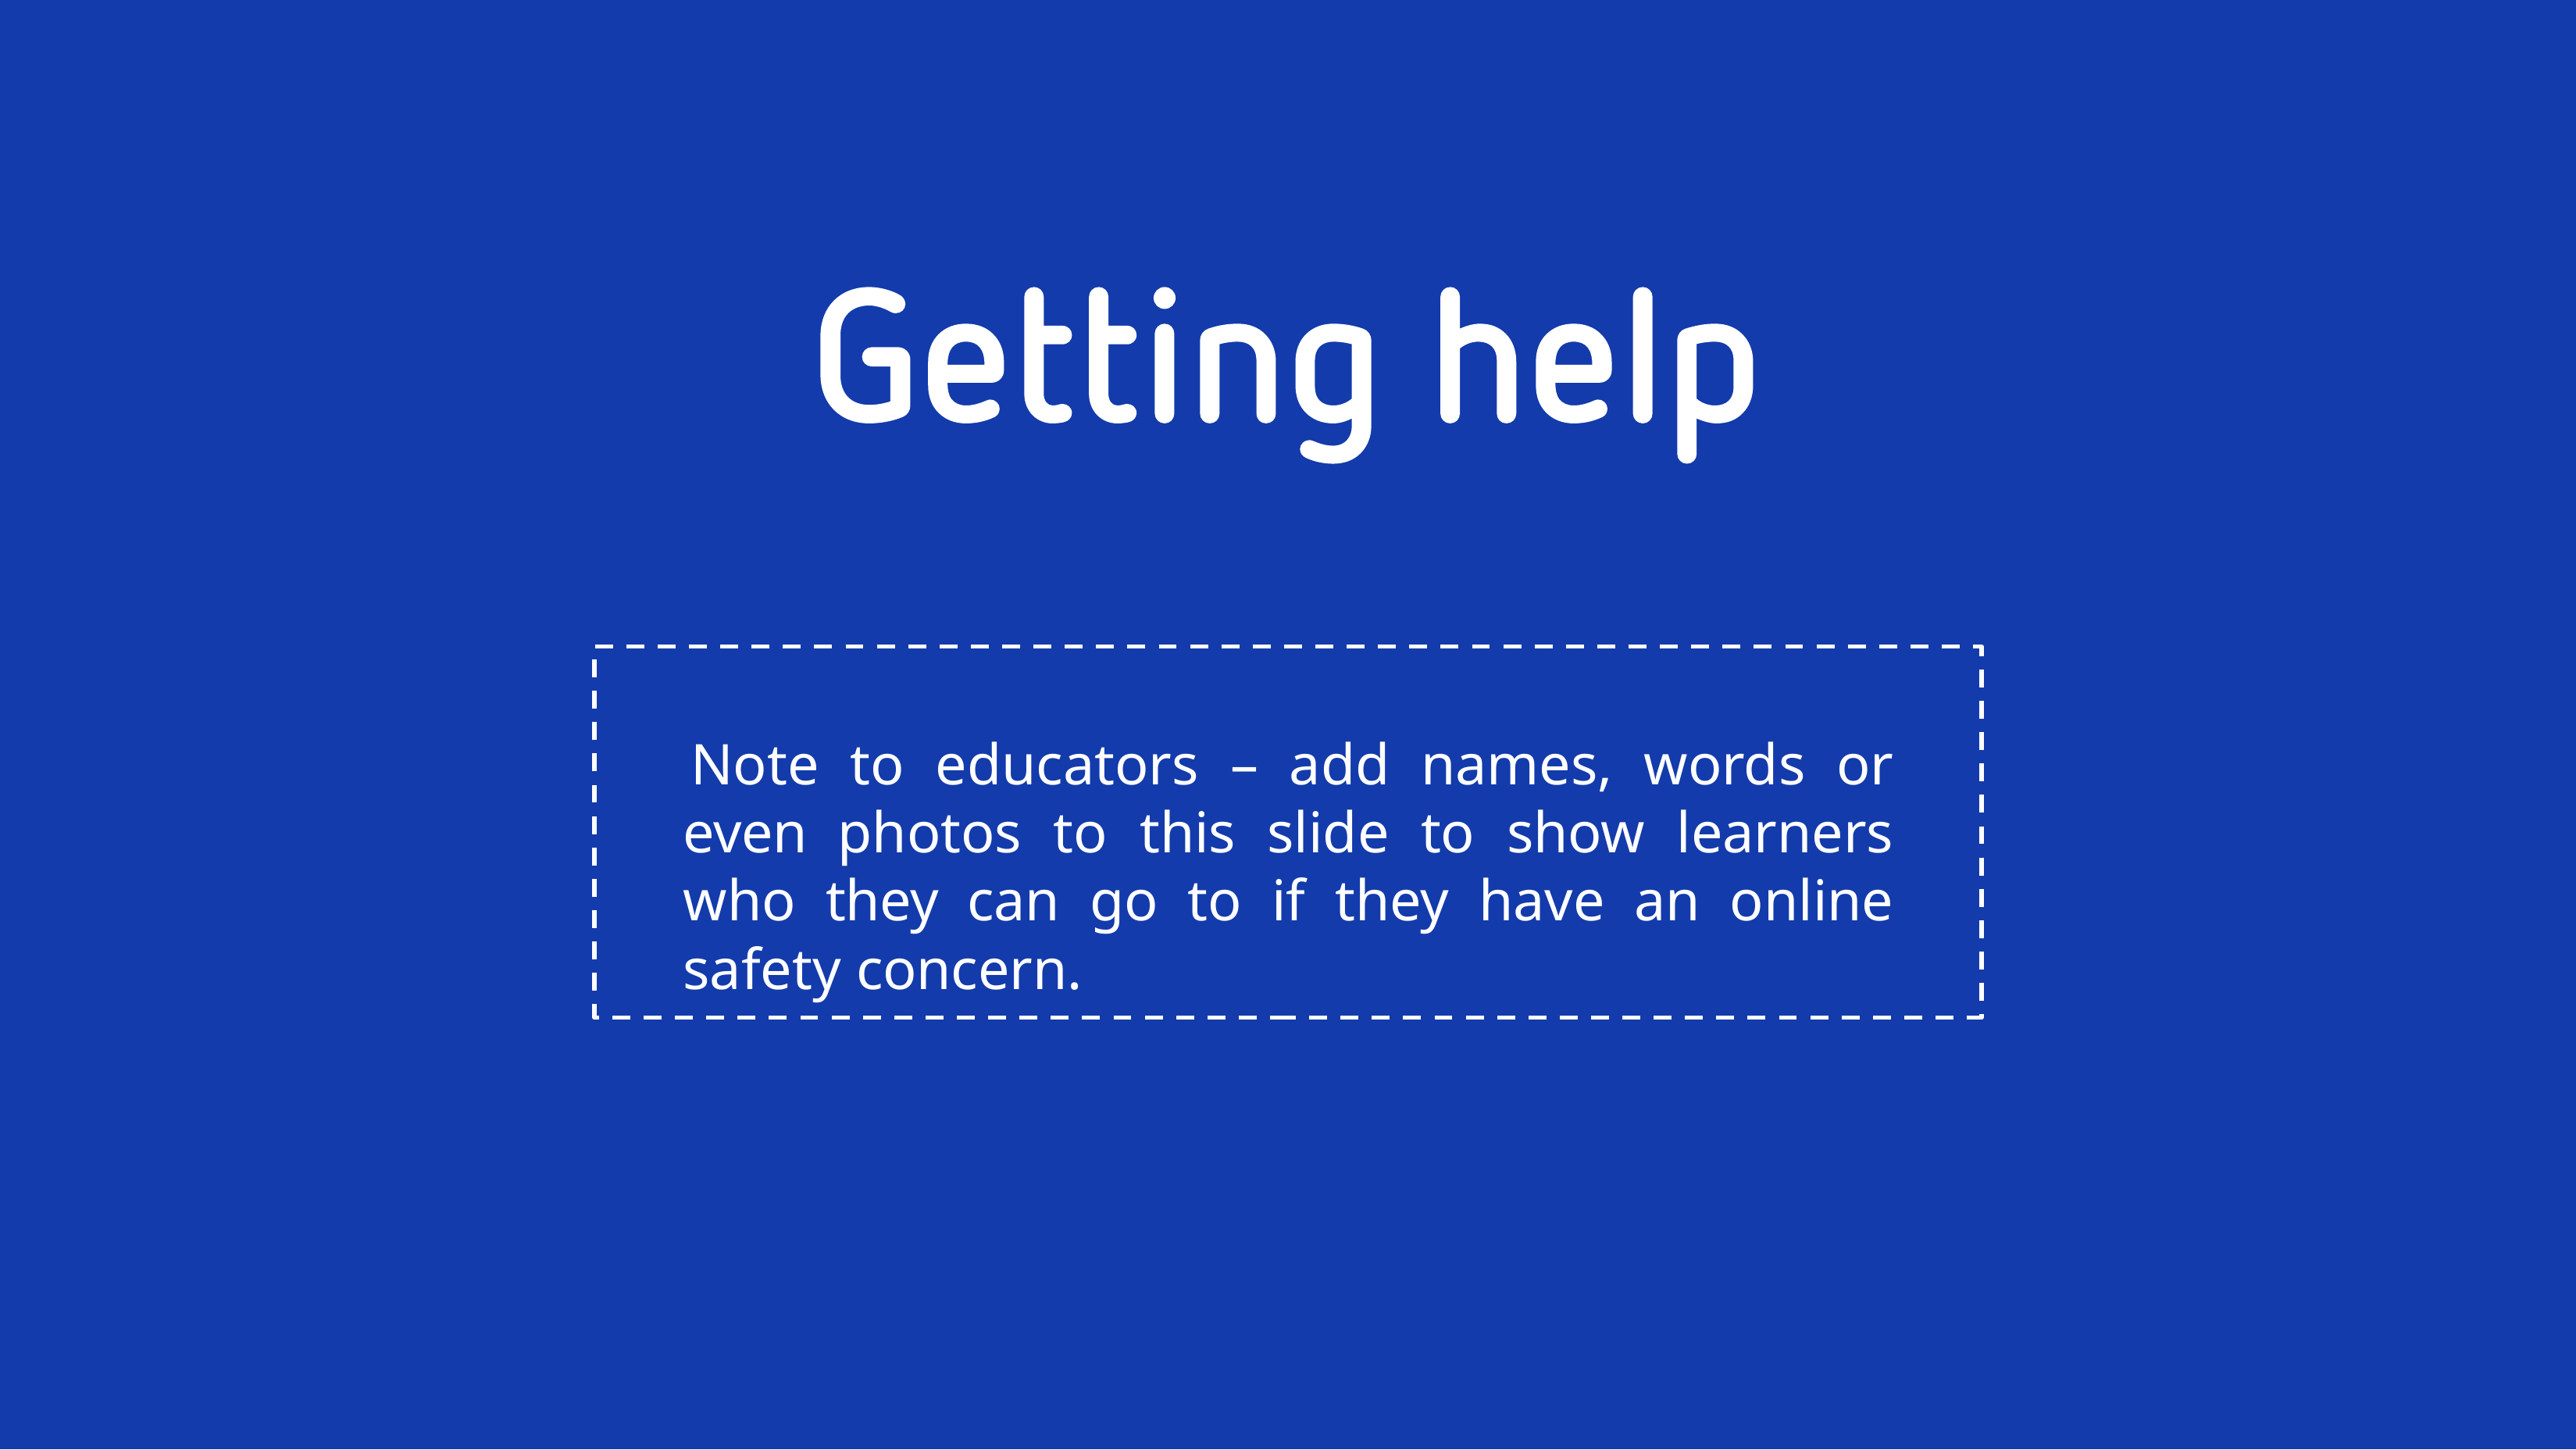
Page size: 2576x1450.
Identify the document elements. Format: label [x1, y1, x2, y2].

text_box [1153, 287, 1176, 309]
text_box [1295, 323, 1372, 464]
text_box [1440, 287, 1517, 423]
text_box [820, 287, 911, 423]
text_box [1024, 287, 1072, 423]
text_box [1677, 323, 1754, 464]
text_box [928, 323, 1004, 423]
text_box [1089, 287, 1137, 423]
text_box [1154, 323, 1175, 423]
text_box [1200, 323, 1276, 423]
text_box [1632, 287, 1653, 423]
text_box [593, 645, 1983, 1020]
text_box [1536, 323, 1612, 423]
